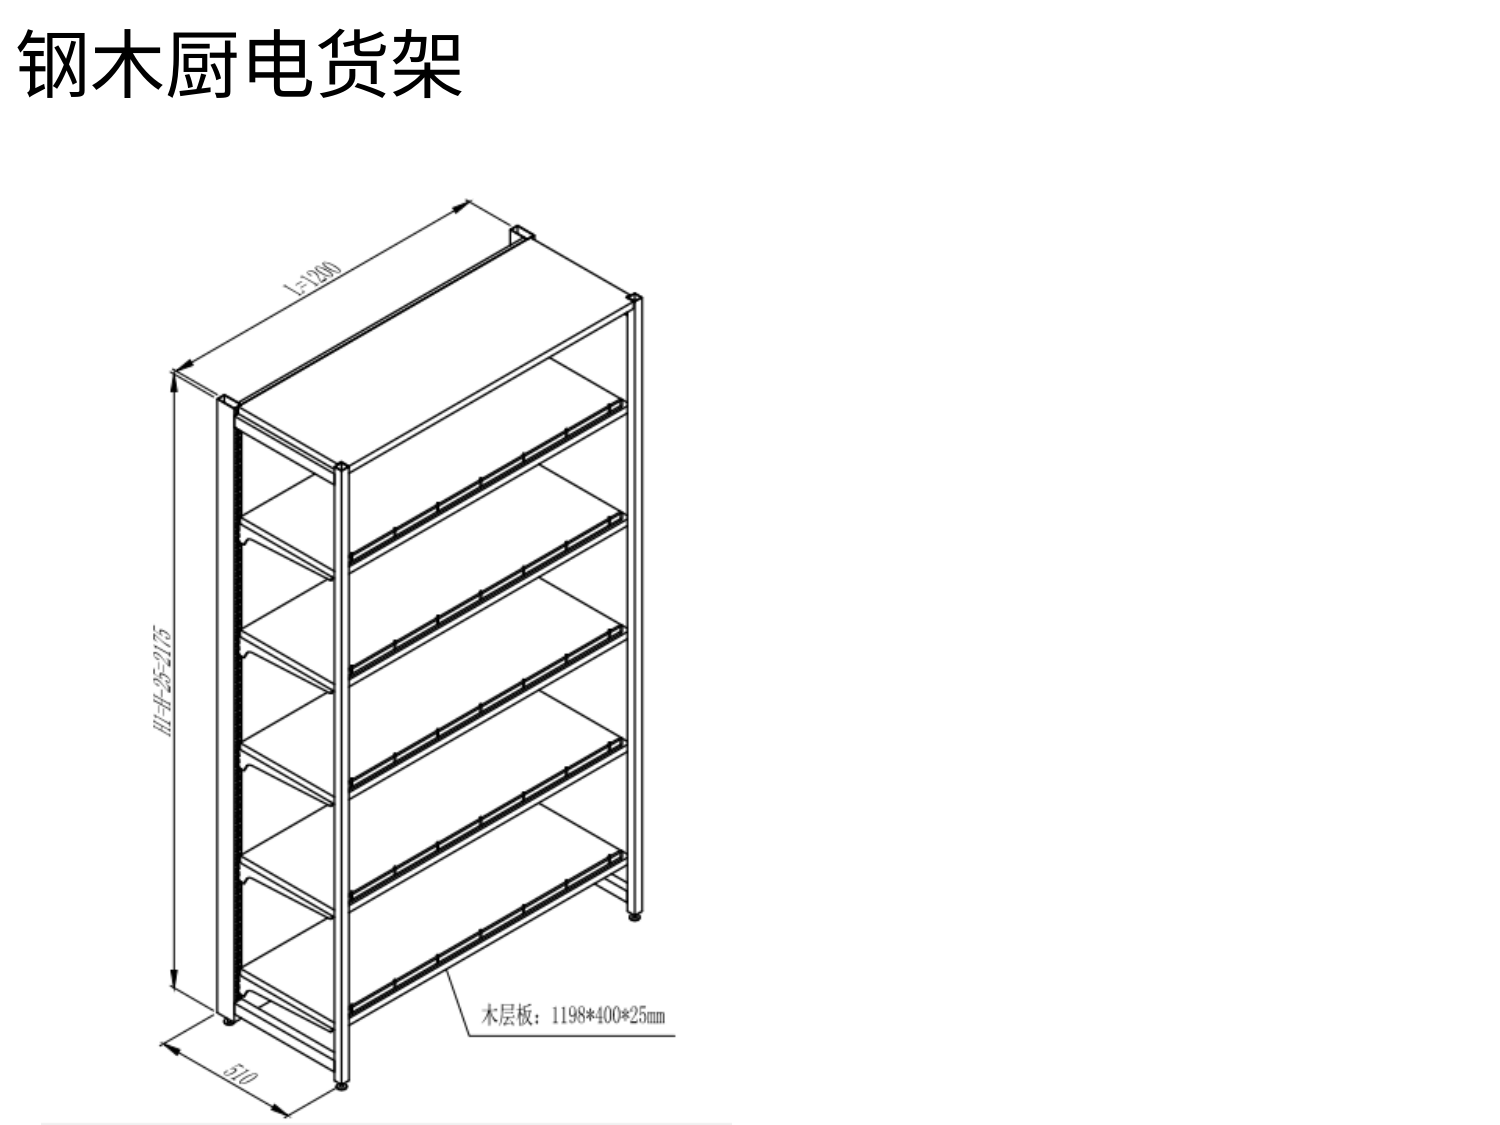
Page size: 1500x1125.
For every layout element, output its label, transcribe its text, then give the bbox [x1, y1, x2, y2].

picture [41, 136, 733, 1125]
text_box 钢木厨电货架 [0, 0, 514, 126]
